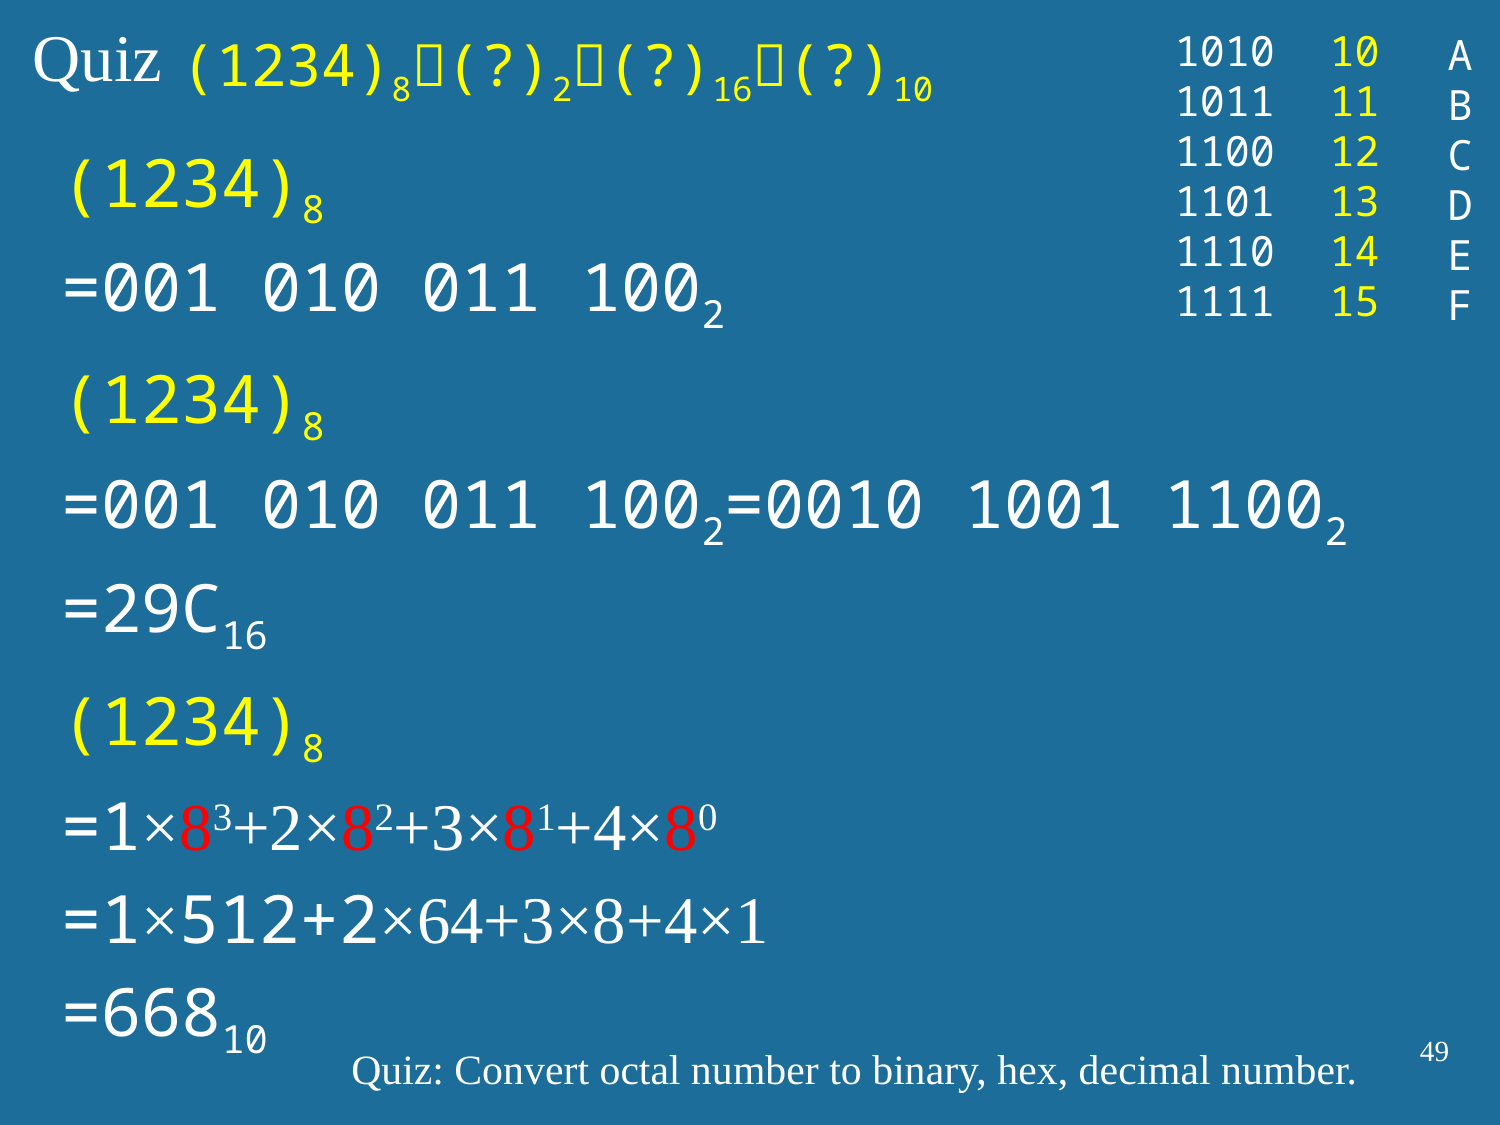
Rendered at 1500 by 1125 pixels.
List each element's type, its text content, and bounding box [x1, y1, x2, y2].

text_box (1234)8 =1×83+2×82+3×81+4×80 =1×512+2×64+3×8+4×1 =66810 [46, 671, 1454, 1069]
text_box Quiz [18, 7, 178, 102]
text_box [1159, 17, 1486, 341]
slide_number 49 [1151, 1025, 1465, 1100]
text_box (1234)8(?)2(?)16(?)10 [166, 20, 948, 116]
text_box (1234)8 =001 010 011 1002=0010 1001 11002 =29C16 [46, 349, 1454, 665]
text_box (1234)8 =001 010 011 1002 [46, 133, 1156, 344]
text_box Quiz: Convert octal number to binary, hex, decimal number. [336, 1035, 1424, 1100]
